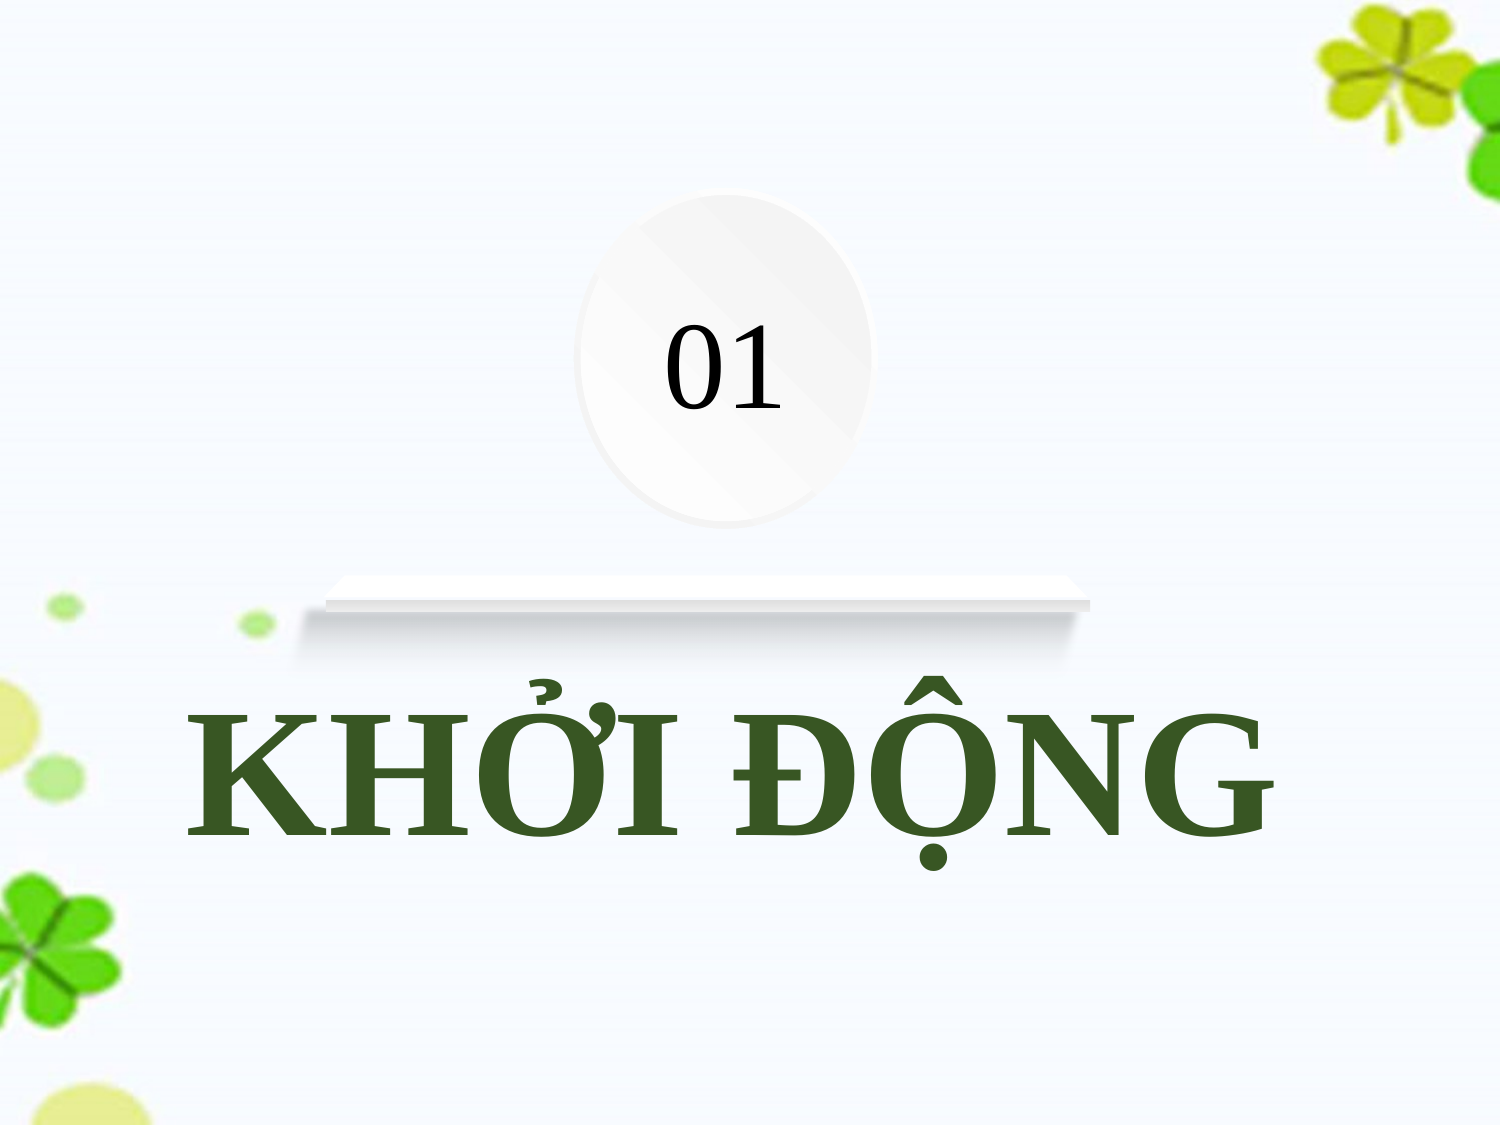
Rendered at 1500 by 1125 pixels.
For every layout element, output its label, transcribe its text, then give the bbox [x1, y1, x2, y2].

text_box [272, 575, 1091, 705]
text_box KHỞI ĐỘNG [100, 645, 1365, 880]
picture [0, 0, 1500, 1125]
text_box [573, 187, 878, 529]
